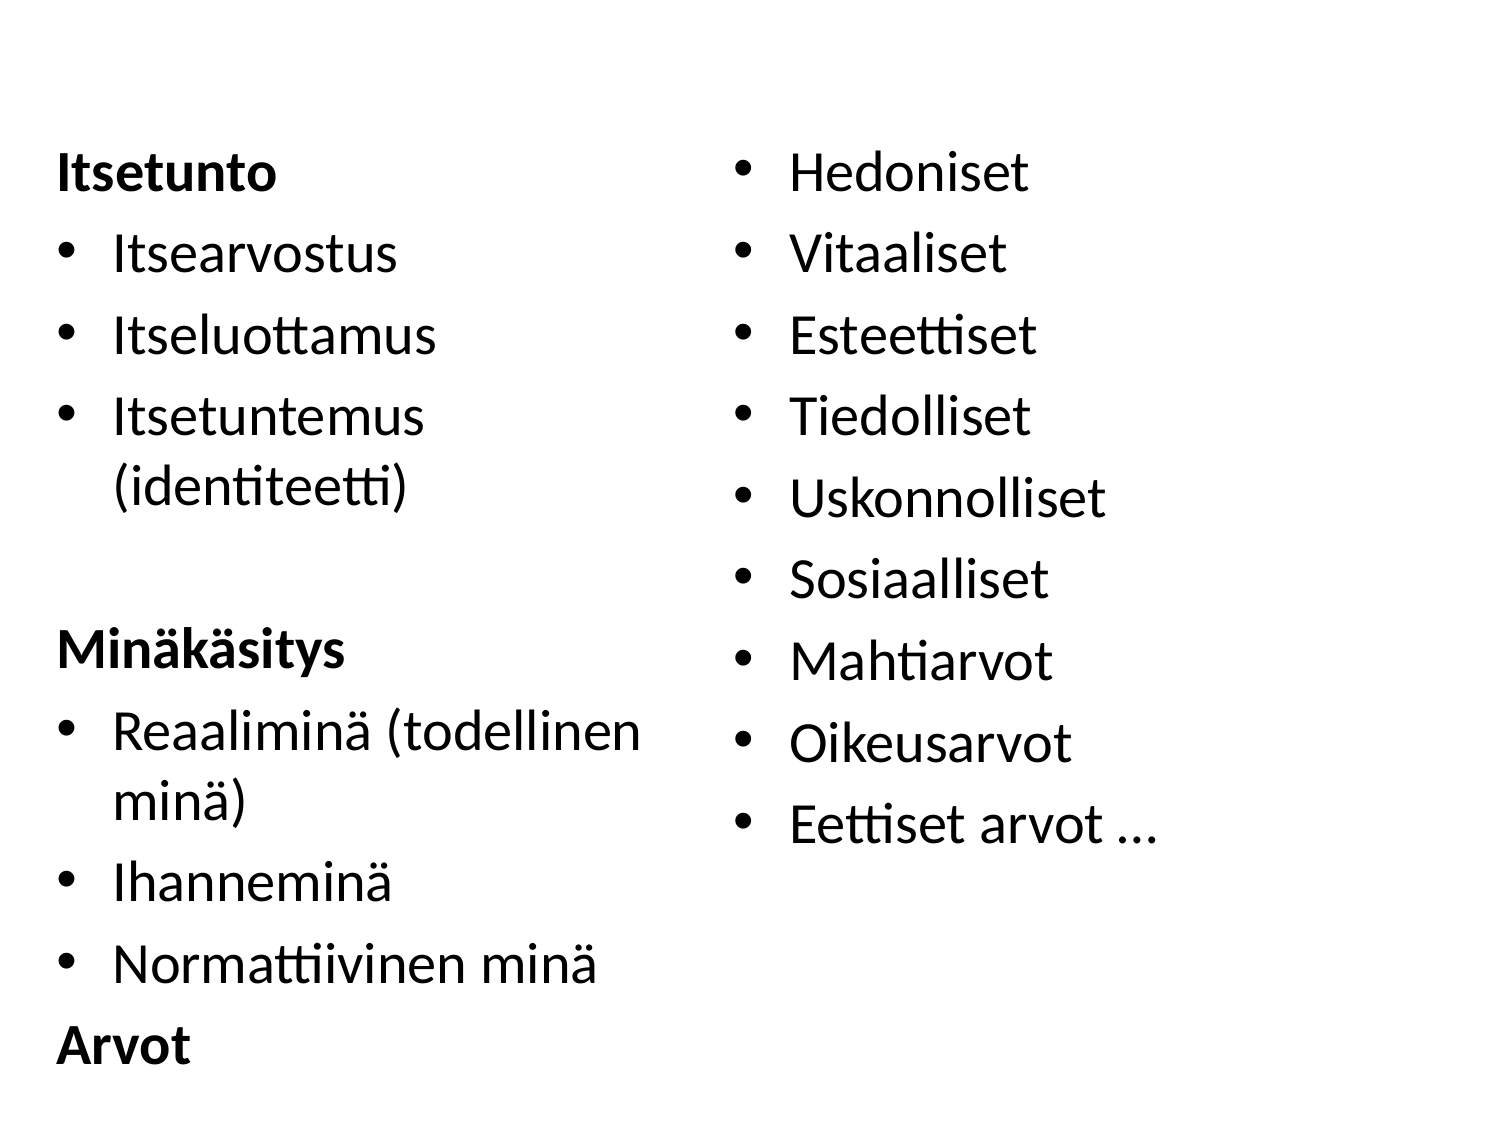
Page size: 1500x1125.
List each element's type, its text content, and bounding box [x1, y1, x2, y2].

list Itsetunto Itsearvostus Itseluottamus Itsetuntemus (identiteetti) Minäkäsitys Reaaliminä (todellinen minä) Ihanneminä Normattiivinen minä Arvot Hedoniset Vitaaliset Esteettiset Tiedolliset Uskonnolliset Sosiaalliset Mahtiarvot Oikeusarvot Eettiset arvot … [41, 125, 1425, 1094]
